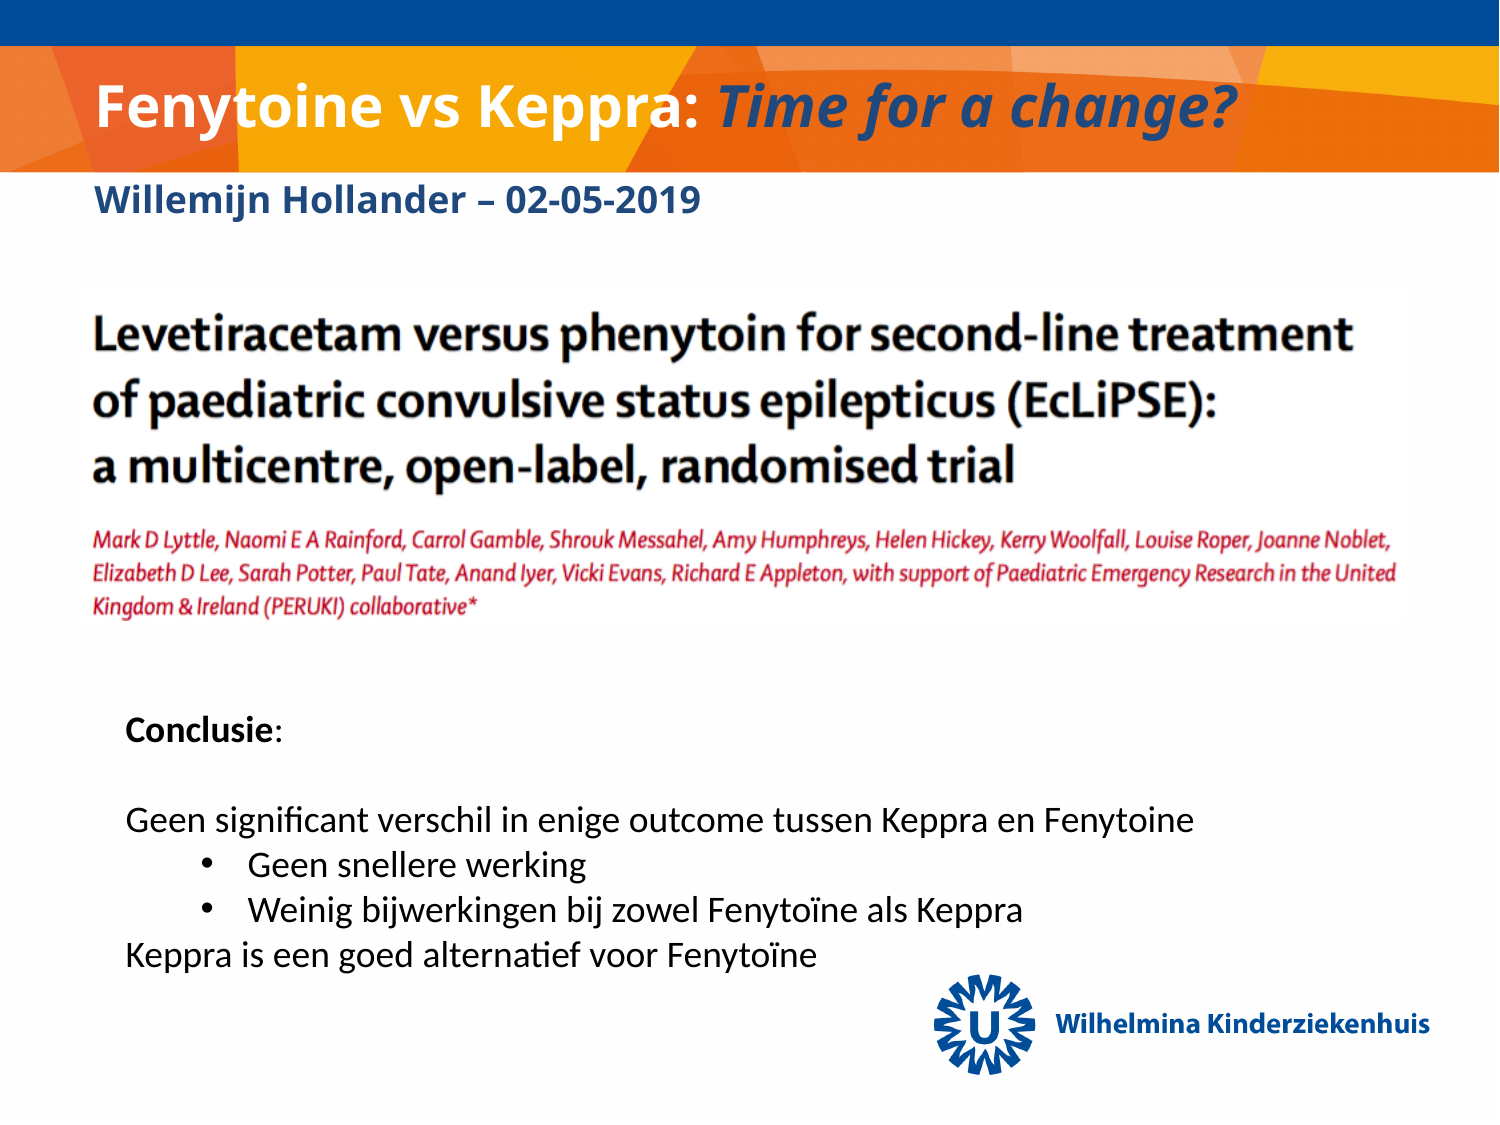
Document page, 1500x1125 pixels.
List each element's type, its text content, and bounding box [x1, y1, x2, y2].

title Fenytoine vs Keppra: Time for a change? [79, 61, 1318, 148]
text_box Conclusie: Geen significant verschil in enige outcome tussen Keppra en Fenytoine Geen snellere werking Weinig bijwerkingen bij zowel Fenytoïne als Keppra Keppra is een goed alternatief voor Fenytoïne [110, 697, 1211, 1028]
text_box Willemijn Hollander – 02-05-2019 [79, 168, 1317, 246]
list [79, 287, 1404, 626]
picture [0, 0, 1499, 1124]
